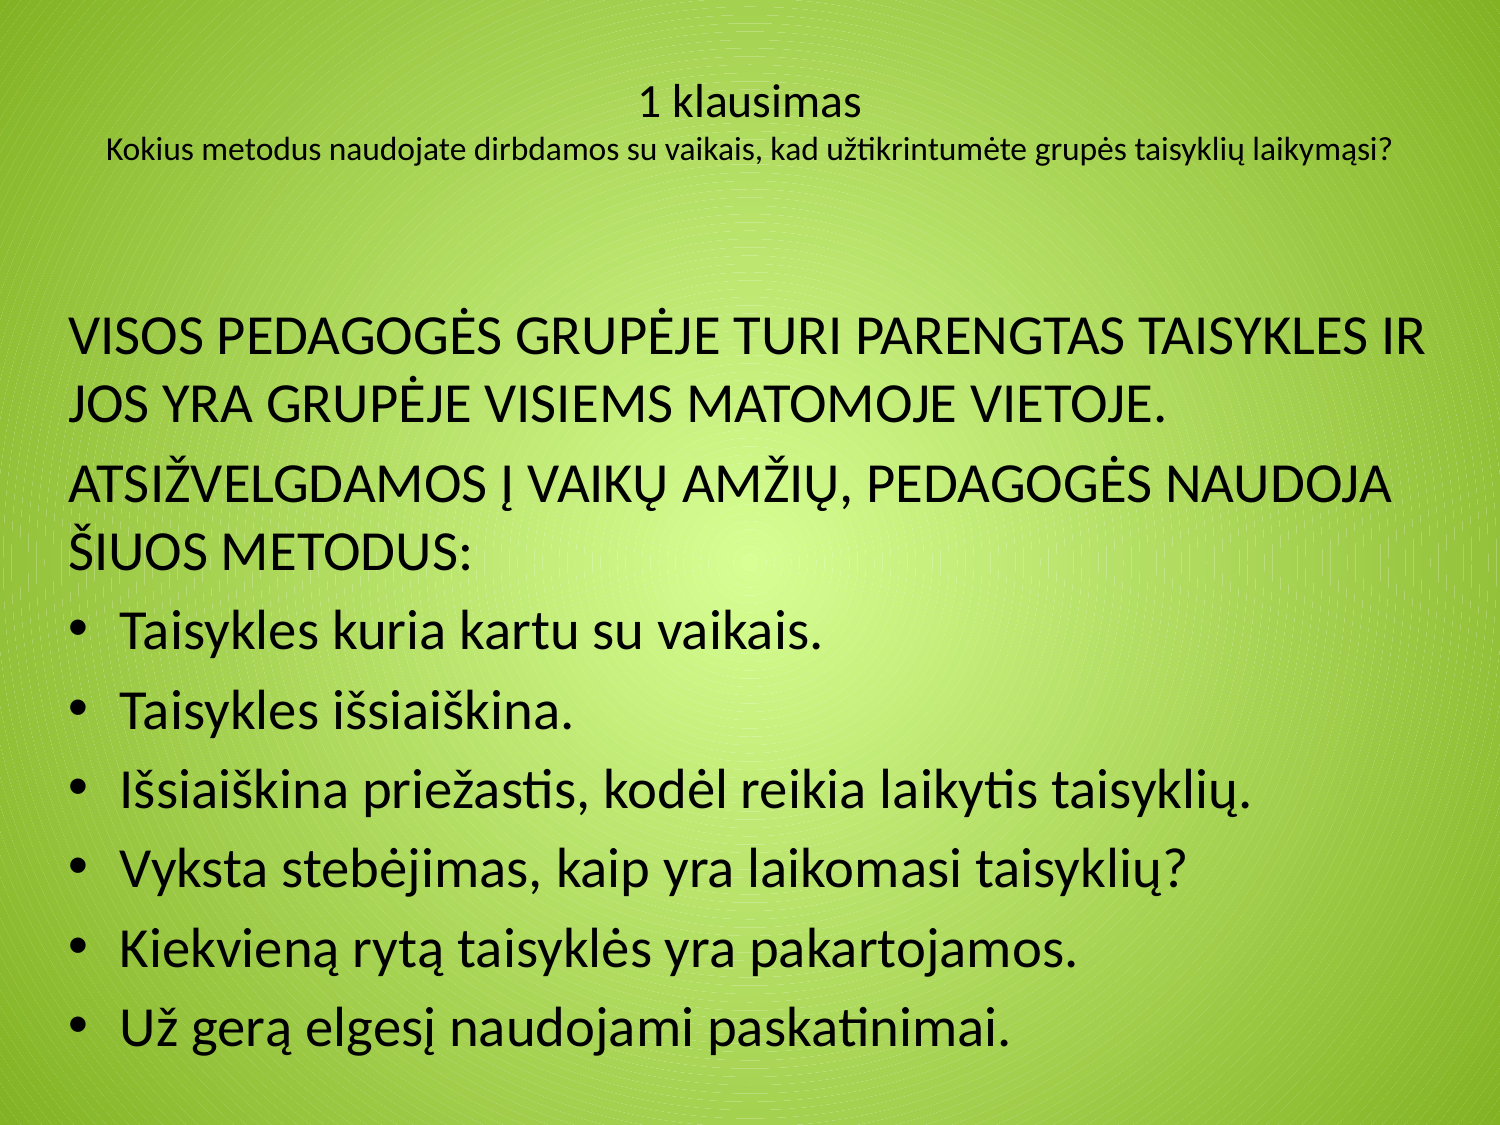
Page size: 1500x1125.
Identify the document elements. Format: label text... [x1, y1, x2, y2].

title 1 klausimas Kokius metodus naudojate dirbdamos su vaikais, kad užtikrintumėte grupės taisyklių laikymąsi? [75, 45, 1425, 233]
list VISOS PEDAGOGĖS GRUPĖJE TURI PARENGTAS TAISYKLES IR JOS YRA GRUPĖJE VISIEMS MATOMOJE VIETOJE. ATSIŽVELGDAMOS Į VAIKŲ AMŽIŲ, PEDAGOGĖS NAUDOJA ŠIUOS METODUS: Taisykles kuria kartu su vaikais. Taisykles išsiaiškina. Išsiaiškina priežastis, kodėl reikia laikytis taisyklių. Vyksta stebėjimas, kaip yra laikomasi taisyklių? Kiekvieną rytą taisyklės yra pakartojamos. Už gerą elgesį naudojami paskatinimai. [53, 290, 1459, 1083]
